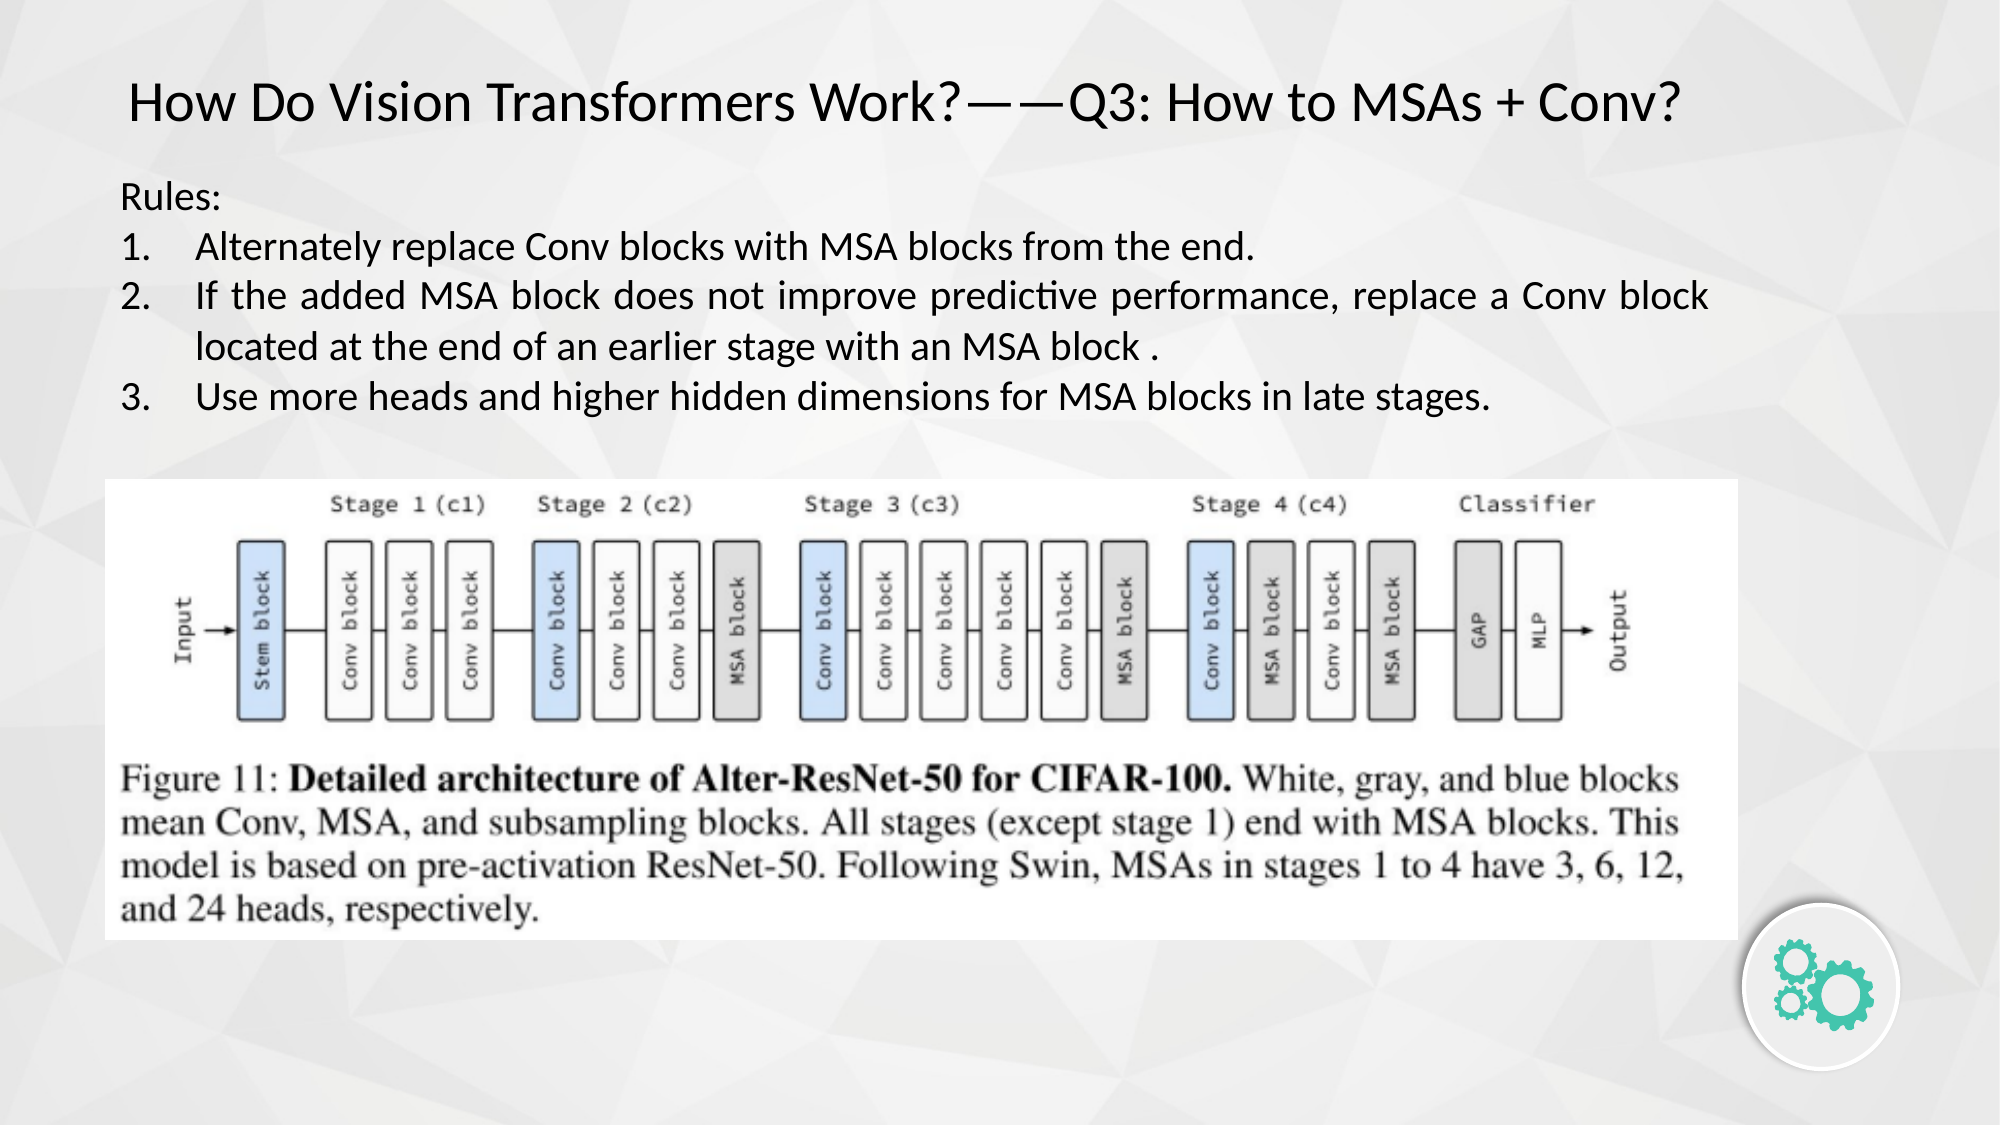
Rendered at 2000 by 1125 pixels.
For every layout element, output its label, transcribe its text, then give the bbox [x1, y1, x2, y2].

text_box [1743, 904, 1899, 1070]
text_box How Do Vision Transformers Work?——Q3: How to MSAs + Conv? [113, 55, 1818, 141]
text_box Rules: Alternately replace Conv blocks with MSA blocks from the end. If the added MSA block does not improve predictive performance, replace a Conv block located at the end of an earlier stage with an MSA block . Use more heads and higher hidden dimensions for MSA blocks in late stages. [105, 160, 1726, 426]
picture [0, 0, 2000, 1125]
